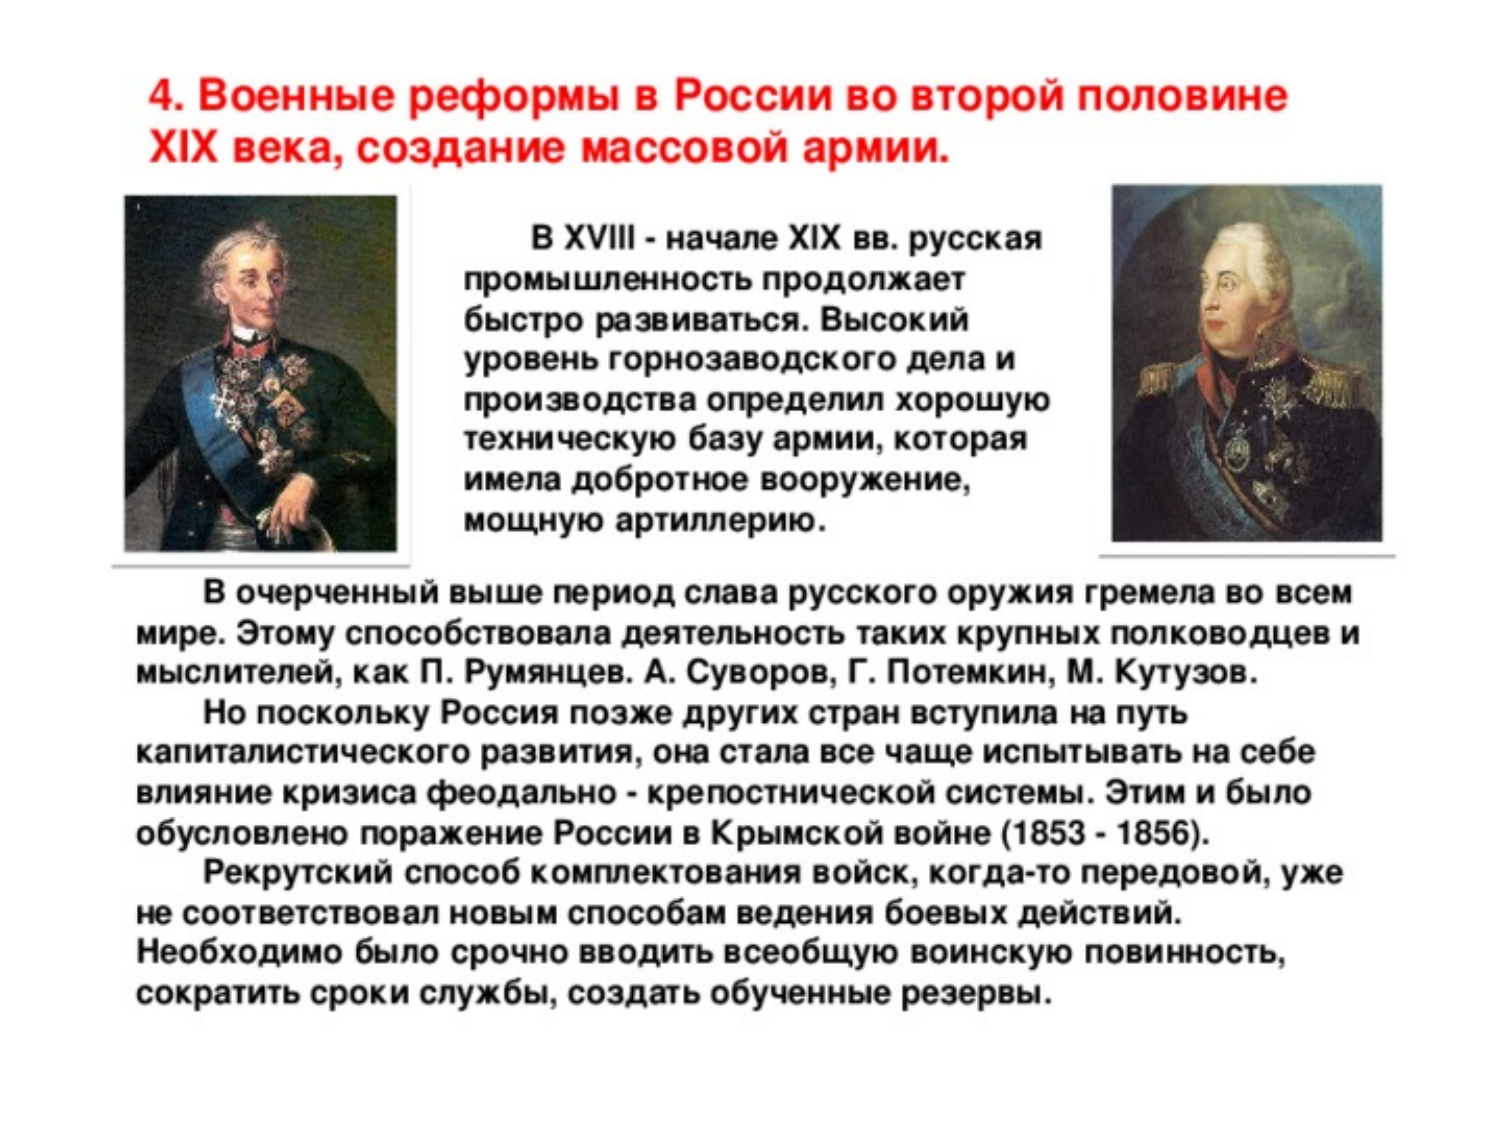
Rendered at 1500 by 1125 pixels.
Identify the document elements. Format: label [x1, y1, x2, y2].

picture [88, 42, 1423, 1043]
